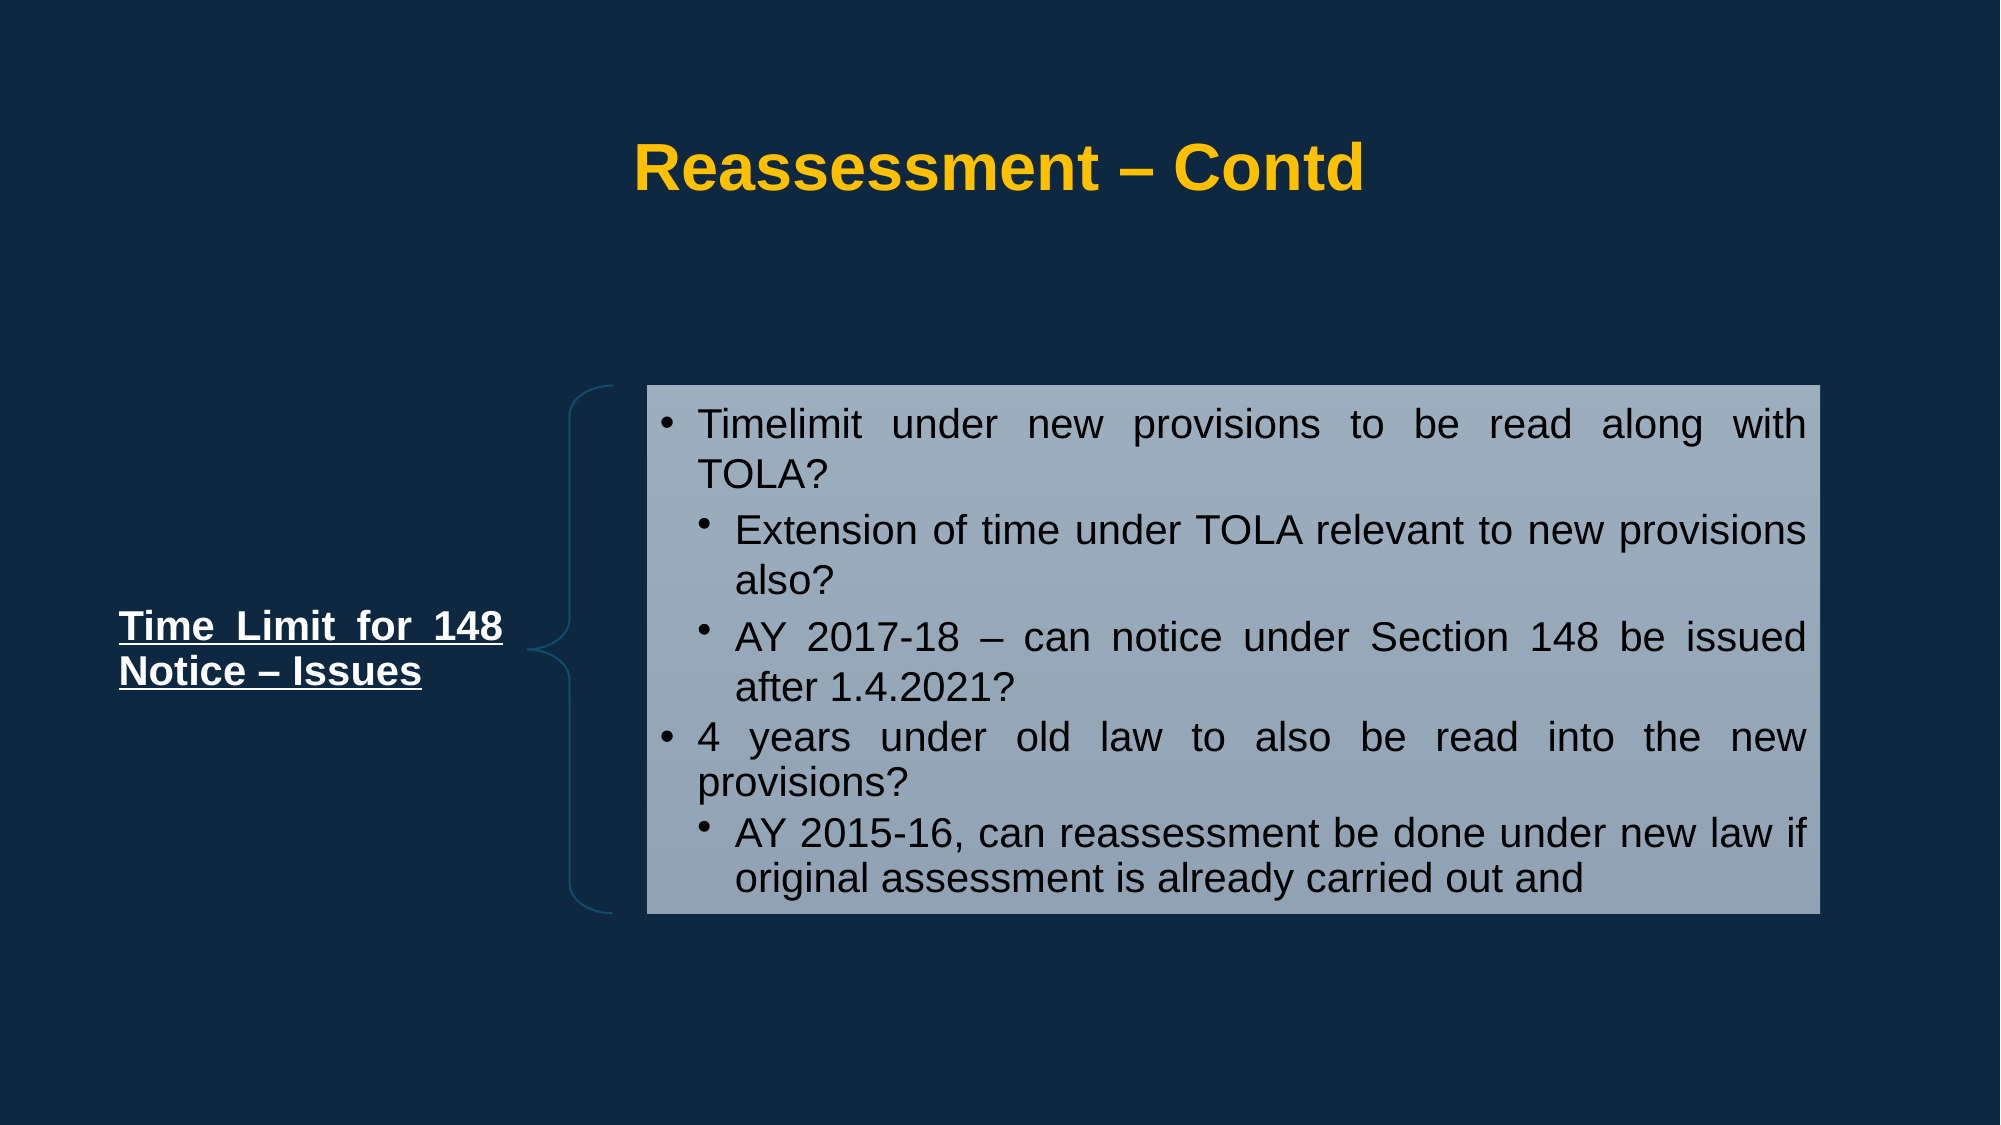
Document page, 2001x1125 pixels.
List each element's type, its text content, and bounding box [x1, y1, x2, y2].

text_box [95, 251, 1821, 1047]
title Reassessment – Contd [137, 59, 1863, 278]
